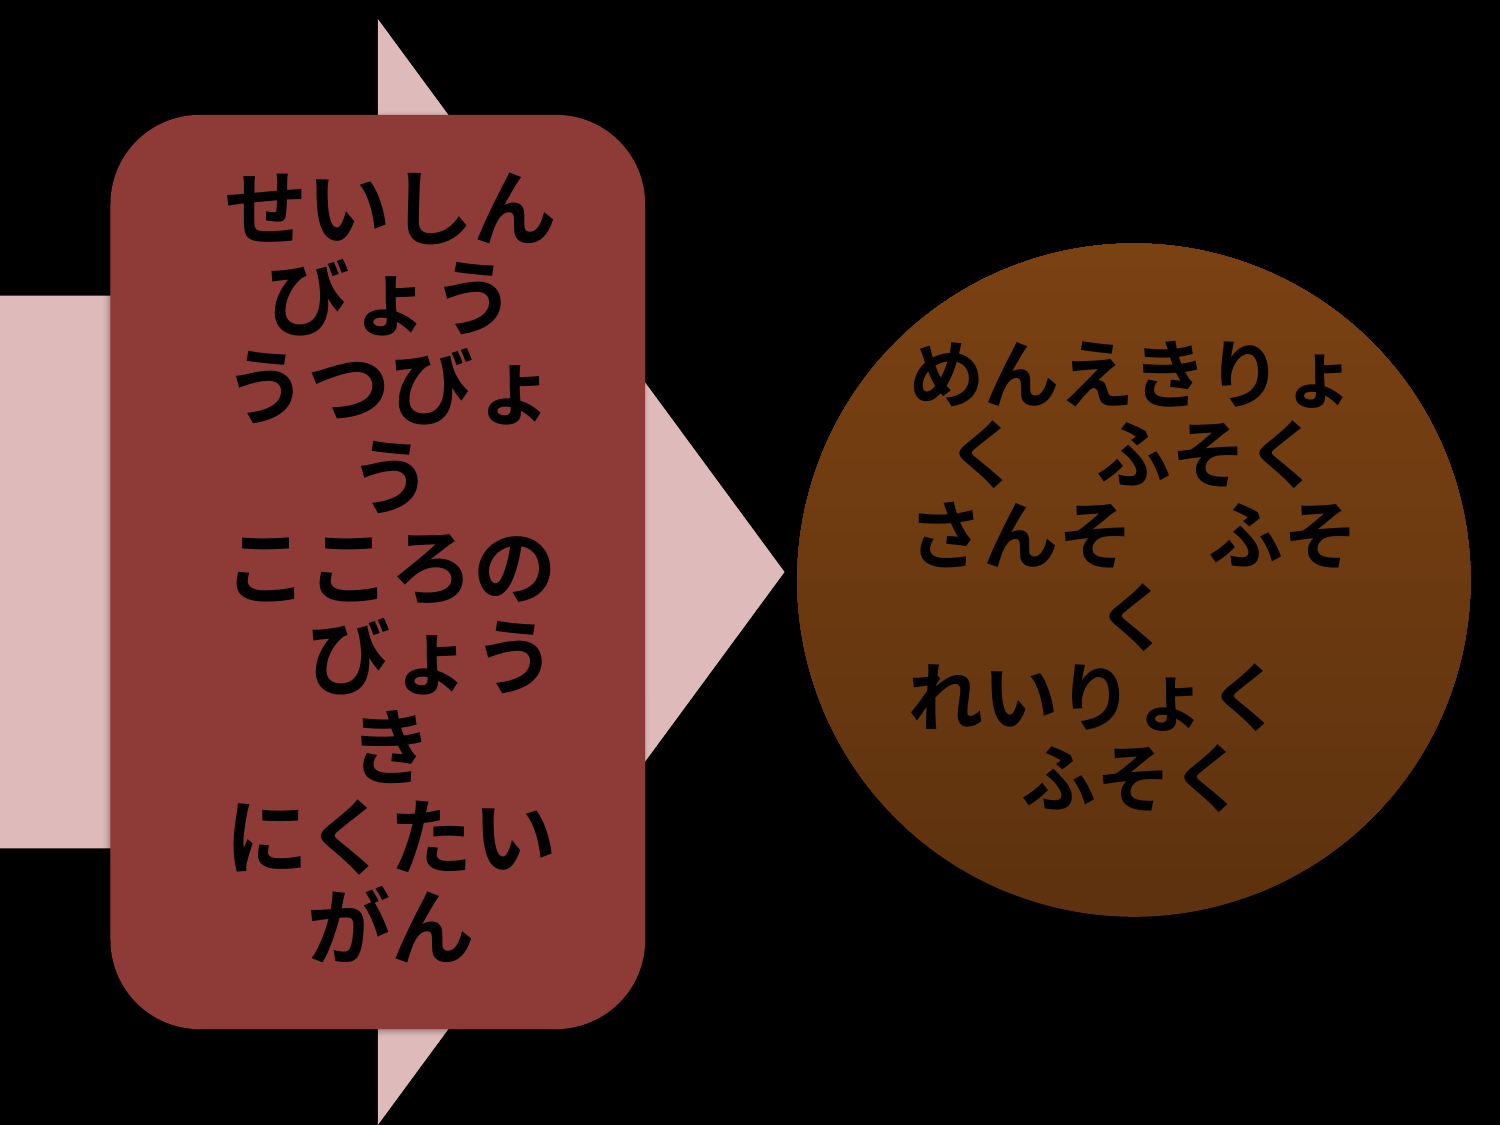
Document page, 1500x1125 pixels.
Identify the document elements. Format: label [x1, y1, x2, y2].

text_box [791, 243, 1471, 918]
text_box [0, 18, 857, 1125]
